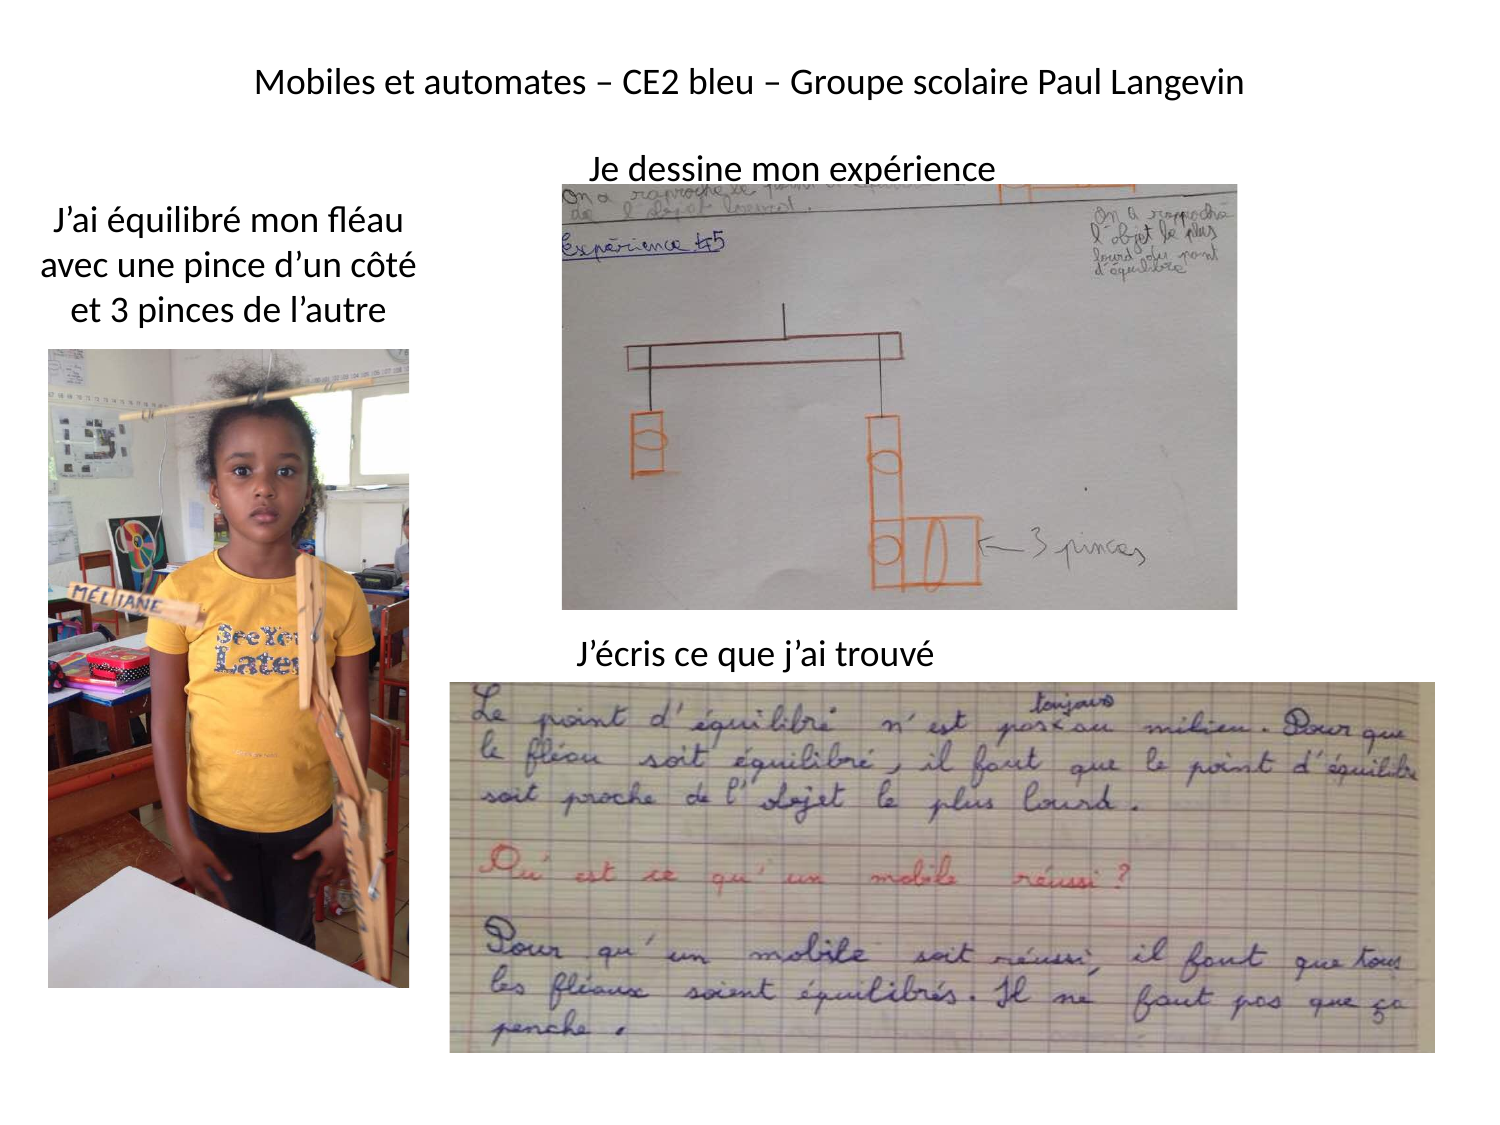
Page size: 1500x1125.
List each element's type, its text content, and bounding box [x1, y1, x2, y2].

list Je dessine mon expérience [573, 113, 1237, 183]
text_box J’écris ce que j’ai trouvé [561, 621, 1282, 680]
picture [449, 681, 1436, 1054]
list J’ai équilibré mon fléau avec une pince d’un côté et 3 pinces de l’autre [10, 160, 448, 338]
picture [47, 349, 410, 988]
picture [561, 184, 1238, 610]
title Mobiles et automates – CE2 bleu – Groupe scolaire Paul Langevin [75, 45, 1425, 114]
